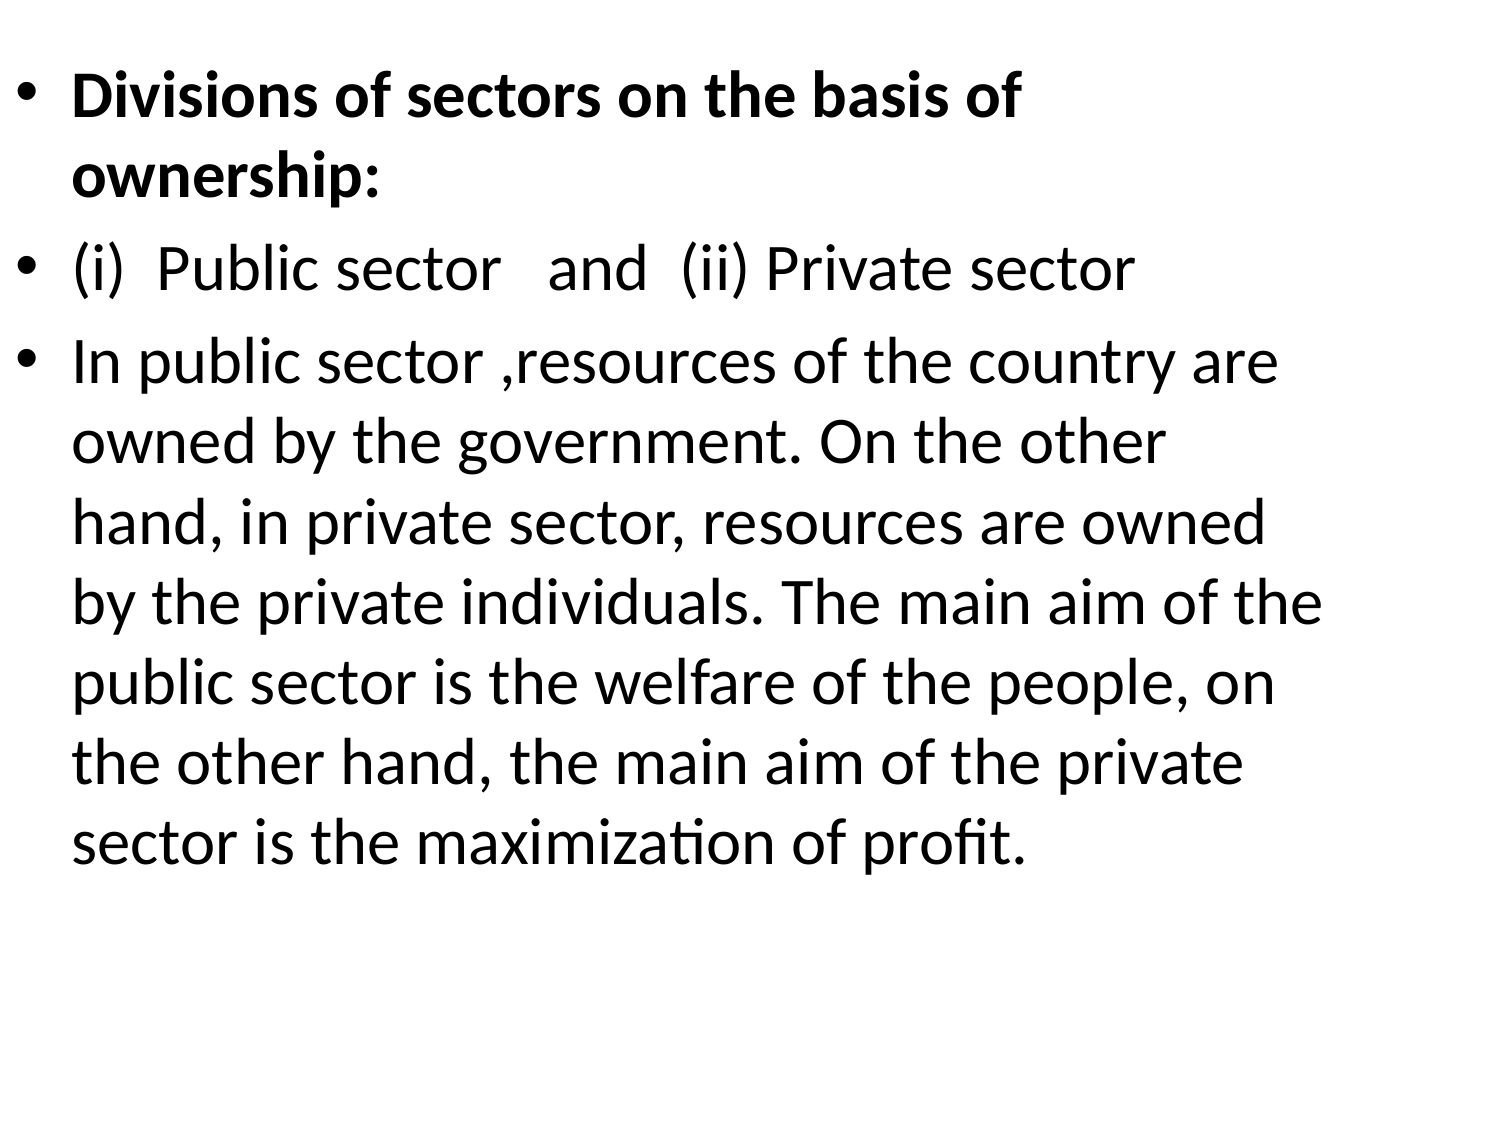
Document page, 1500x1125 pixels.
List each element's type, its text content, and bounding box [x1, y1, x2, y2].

list Divisions of sectors on the basis of ownership: (i) Public sector and (ii) Private sector In public sector ,resources of the country are owned by the government. On the other hand, in private sector, resources are owned by the private individuals. The main aim of the public sector is the welfare of the people, on the other hand, the main aim of the private sector is the maximization of profit. [0, 42, 1350, 1005]
